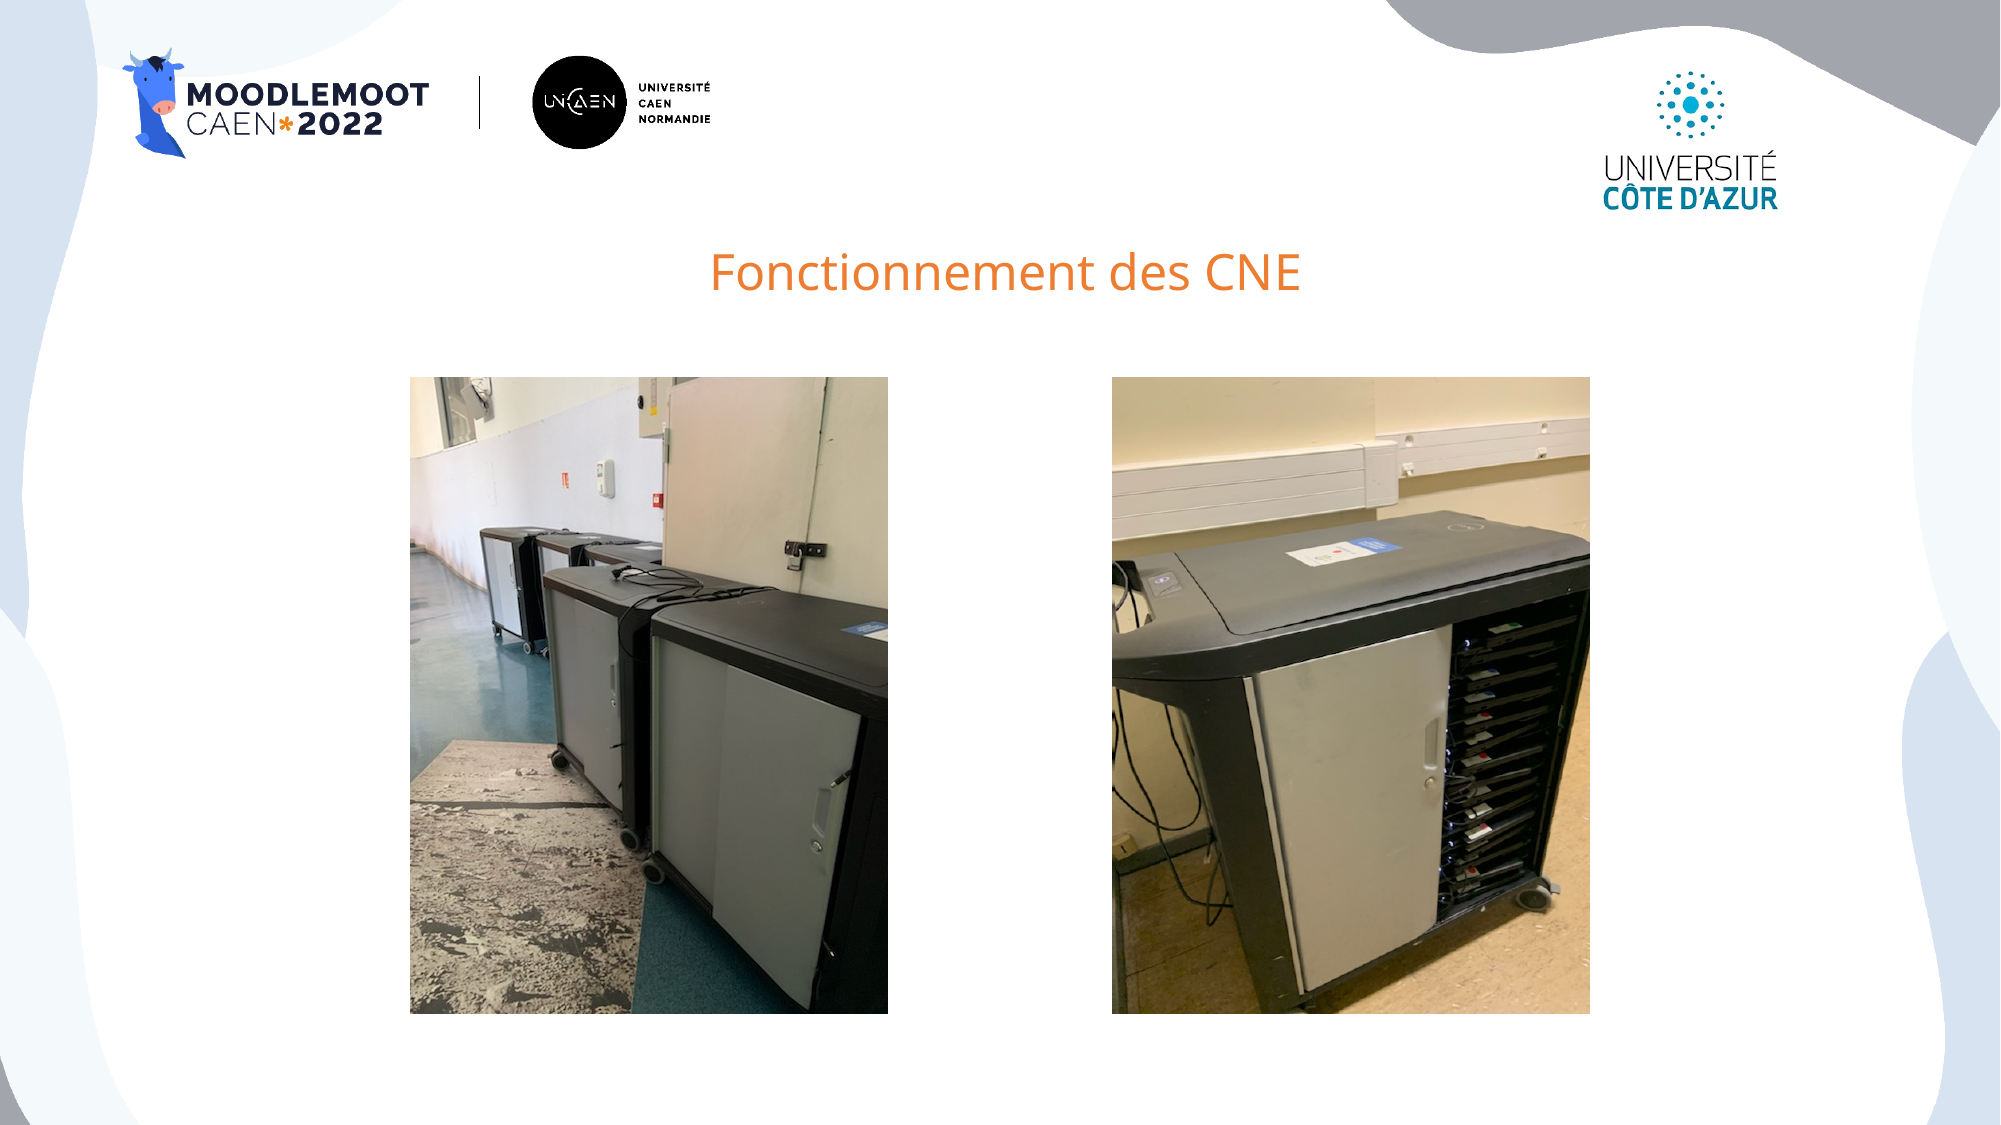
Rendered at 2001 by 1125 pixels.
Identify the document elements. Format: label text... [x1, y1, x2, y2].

title Fonctionnement des CNE [171, 185, 1840, 363]
picture [1112, 377, 1590, 1014]
picture [528, 54, 716, 150]
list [410, 377, 888, 1014]
picture [1589, 54, 1792, 258]
picture [118, 43, 433, 161]
